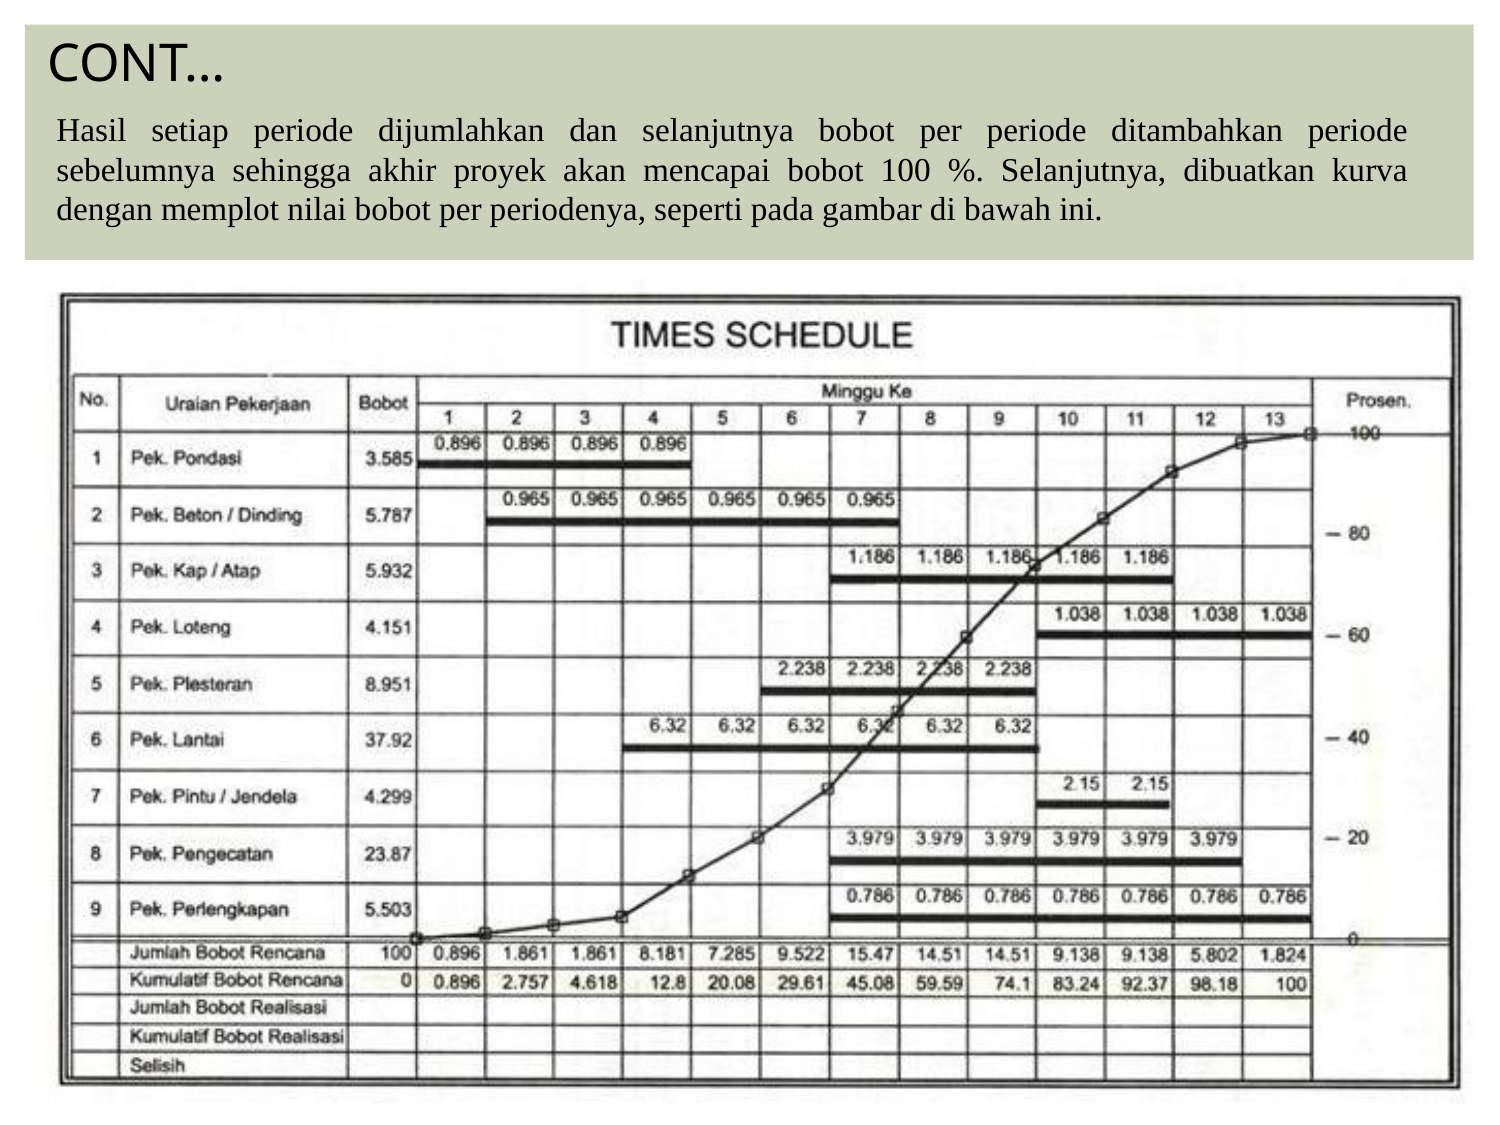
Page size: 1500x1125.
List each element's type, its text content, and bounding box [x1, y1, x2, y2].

text_box Hasil setiap periode dijumlahkan dan selanjutnya bobot per periode ditambahkan periode sebelumnya sehingga akhir proyek akan mencapai bobot 100 %. Selanjutnya, dibuatkan kurva dengan memplot nilai bobot per periodenya, seperti pada gambar di bawah ini. [41, 100, 1425, 235]
picture [1, 260, 1500, 1122]
text_box CONT… [32, 22, 241, 100]
